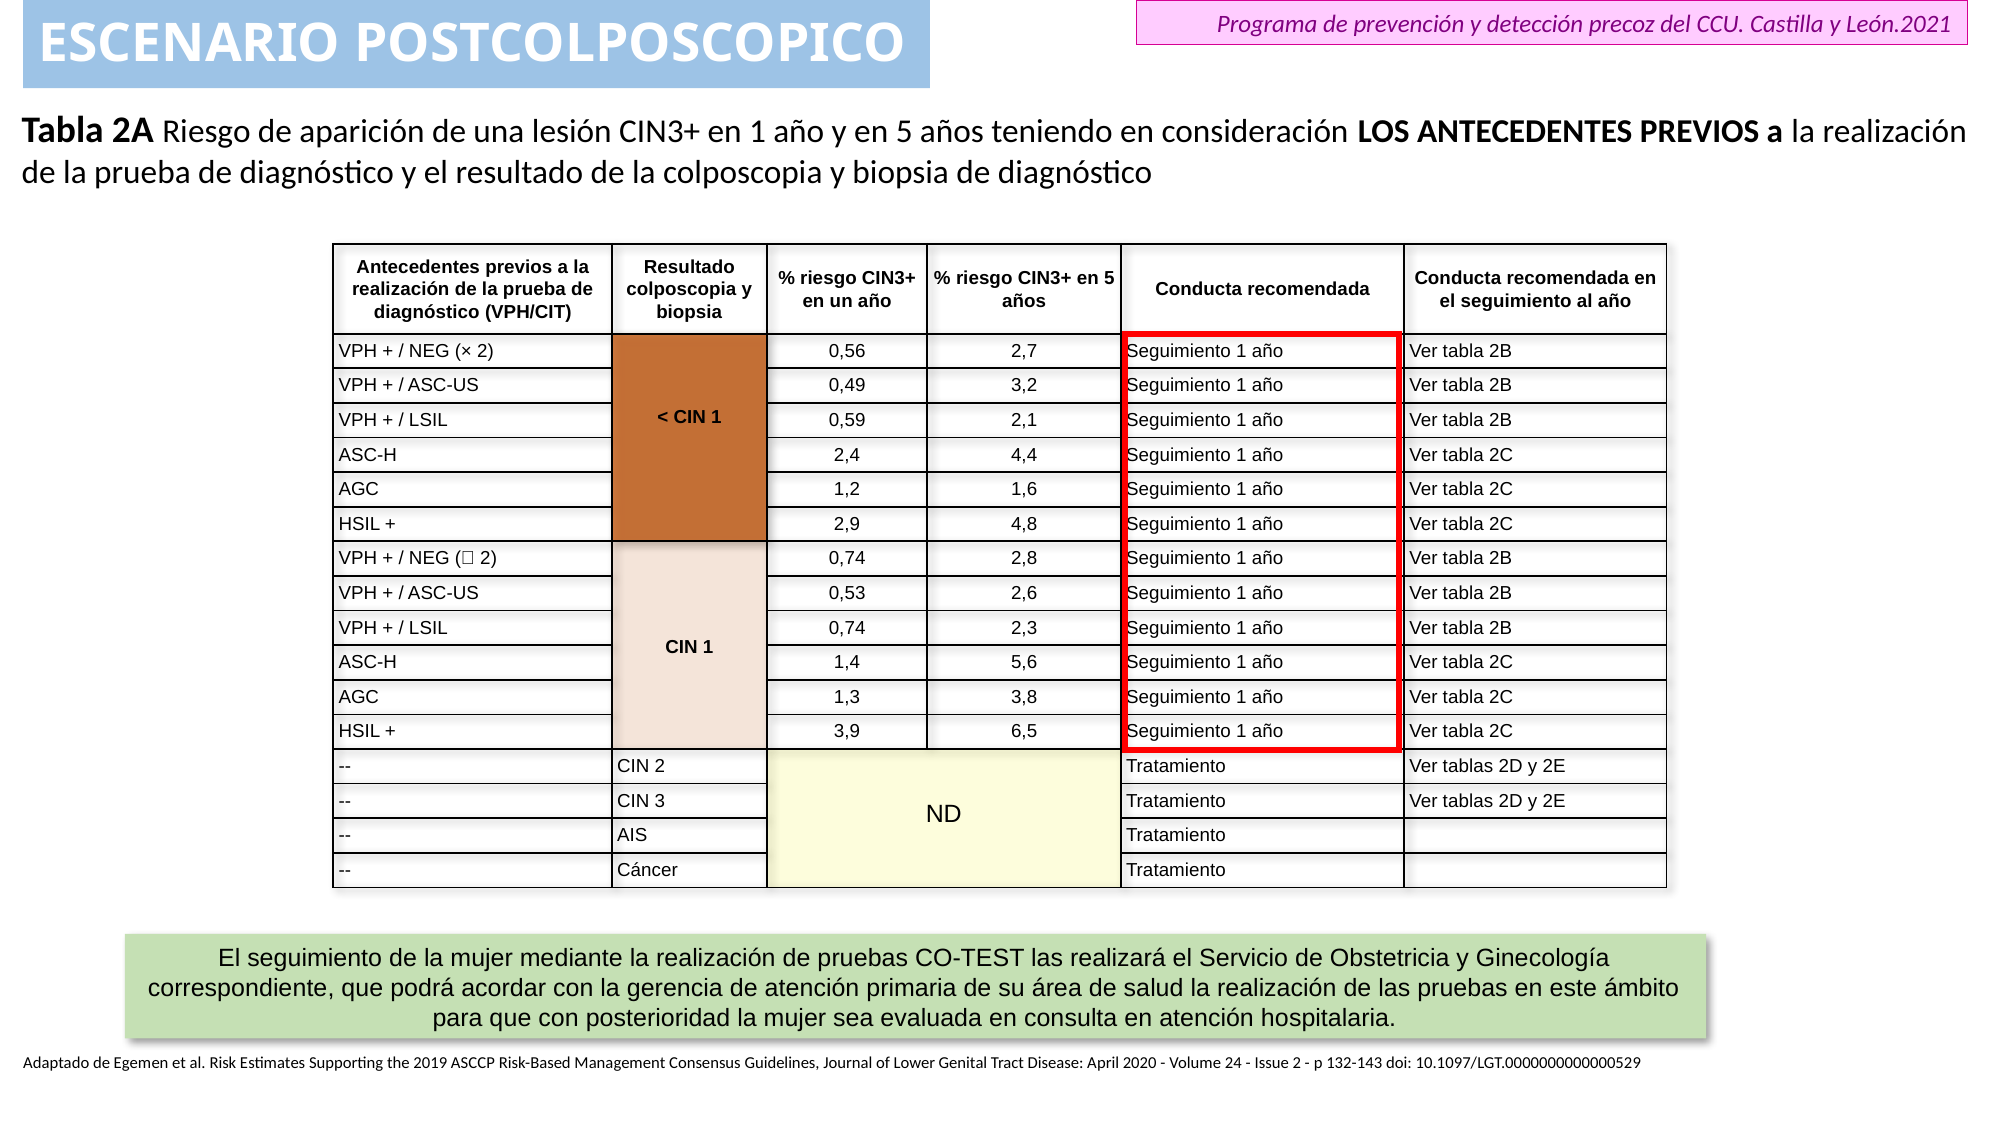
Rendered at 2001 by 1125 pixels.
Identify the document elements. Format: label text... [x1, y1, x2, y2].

table_cell Ver tabla 2C [1405, 646, 1666, 679]
table_cell 4,8 [928, 508, 1120, 540]
table_header Resultado colposcopia y biopsia [613, 245, 766, 333]
table_cell Ver tabla 2B [1405, 577, 1666, 610]
table_cell [1405, 854, 1666, 887]
table_cell HSIL + [334, 715, 611, 748]
table_cell 0,74 [768, 611, 926, 644]
table_header % riesgo CIN3+ en un año [768, 245, 926, 333]
table_cell < CIN 1 [613, 335, 766, 540]
table_cell VPH + / NEG ( 2) [334, 542, 611, 575]
text_box El seguimiento de la mujer mediante la realización de pruebas CO-TEST las realizará el Servicio de Obstetricia y Ginecología correspondiente, que podrá acordar con la gerencia de atención primaria de su área de salud la realización de las pruebas en este ámbito para que con posterioridad la mujer sea evaluada en consulta en atención hospitalaria. [124, 933, 1707, 1039]
table_cell 1,3 [768, 681, 926, 714]
table_cell 0,59 [768, 404, 926, 437]
table_cell Ver tabla 2C [1405, 681, 1666, 714]
table_cell 2,9 [768, 508, 926, 540]
table_cell VPH + / LSIL [334, 404, 611, 437]
table_cell -- [334, 819, 611, 852]
table_header % riesgo CIN3+ en 5 años [928, 245, 1120, 333]
table_cell Tratamiento [1122, 750, 1403, 783]
table_cell HSIL + [334, 508, 611, 540]
table_cell 0,74 [768, 542, 926, 575]
table_cell Ver tabla 2C [1405, 715, 1666, 748]
table_header Antecedentes previos a la realización de la prueba de diagnóstico (VPH/CIT) [334, 245, 611, 333]
table_cell AGC [334, 473, 611, 506]
table_cell 6,5 [928, 715, 1120, 748]
table_cell ASC-H [334, 646, 611, 679]
table_cell 2,1 [928, 404, 1120, 437]
table_cell CIN 2 [613, 750, 766, 783]
table_cell 0,49 [768, 369, 926, 402]
table_cell 1,4 [768, 646, 926, 679]
table_cell CIN 1 [613, 542, 766, 748]
table_cell 3,2 [928, 369, 1120, 402]
table_cell VPH + / ASC-US [334, 577, 611, 610]
table_cell Ver tabla 2B [1405, 404, 1666, 437]
table_cell VPH + / NEG (× 2) [334, 335, 611, 367]
title ESCENARIO POSTCOLPOSCOPICO [23, 0, 930, 89]
table_cell -- [334, 784, 611, 817]
table_cell 3,8 [928, 681, 1120, 714]
table_cell AGC [334, 681, 611, 714]
table_cell Tratamiento [1122, 819, 1403, 852]
table_cell Cáncer [613, 854, 766, 887]
table_header Conducta recomendada en el seguimiento al año [1405, 245, 1666, 333]
table_cell ND [768, 750, 1120, 887]
table_cell Ver tablas 2D y 2E [1405, 750, 1666, 783]
table_cell [1405, 819, 1666, 852]
table_cell Ver tabla 2B [1405, 335, 1666, 367]
table_cell 2,4 [768, 438, 926, 471]
table_cell VPH + / LSIL [334, 611, 611, 644]
table_cell 2,3 [928, 611, 1120, 644]
table_cell Tratamiento [1122, 854, 1403, 887]
table_cell 0,56 [768, 335, 926, 367]
text_box [1124, 333, 1400, 751]
table_cell 2,8 [928, 542, 1120, 575]
table_cell Tratamiento [1122, 784, 1403, 817]
text_box Tabla 2A Riesgo de aparición de una lesión CIN3+ en 1 año y en 5 años teniendo en consideración LOS ANTECEDENTES PREVIOS a la realización de la prueba de diagnóstico y el resultado de la colposcopia y biopsia de diagnóstico [6, 97, 2000, 198]
text_box Adaptado de Egemen et al. Risk Estimates Supporting the 2019 ASCCP Risk-Based Management Consensus Guidelines, Journal of Lower Genital Tract Disease: April 2020 - Volume 24 - Issue 2 - p 132-143 doi: 10.1097/LGT.0000000000000529 [8, 1044, 1658, 1124]
table_cell 4,4 [928, 438, 1120, 471]
table_cell 2,6 [928, 577, 1120, 610]
table_cell AIS [613, 819, 766, 852]
table_cell Ver tabla 2B [1405, 369, 1666, 402]
table_cell VPH + / ASC-US [334, 369, 611, 402]
table_cell Ver tabla 2C [1405, 473, 1666, 506]
table_cell -- [334, 854, 611, 887]
table_cell 3,9 [768, 715, 926, 748]
table_cell -- [334, 750, 611, 783]
text_box Programa de prevención y detección precoz del CCU. Castilla y León.2021 [1136, 0, 1968, 45]
table_cell Ver tabla 2C [1405, 508, 1666, 540]
table_header Conducta recomendada [1122, 245, 1403, 333]
table_cell 0,53 [768, 577, 926, 610]
table_cell CIN 3 [613, 784, 766, 817]
table_cell 1,6 [928, 473, 1120, 506]
table_cell 1,2 [768, 473, 926, 506]
table_cell Ver tabla 2B [1405, 542, 1666, 575]
table_cell Ver tabla 2B [1405, 611, 1666, 644]
table_cell Ver tablas 2D y 2E [1405, 784, 1666, 817]
table_cell 2,7 [928, 335, 1120, 367]
table_cell Ver tabla 2C [1405, 438, 1666, 471]
table_cell 5,6 [928, 646, 1120, 679]
table_cell ASC-H [334, 438, 611, 471]
